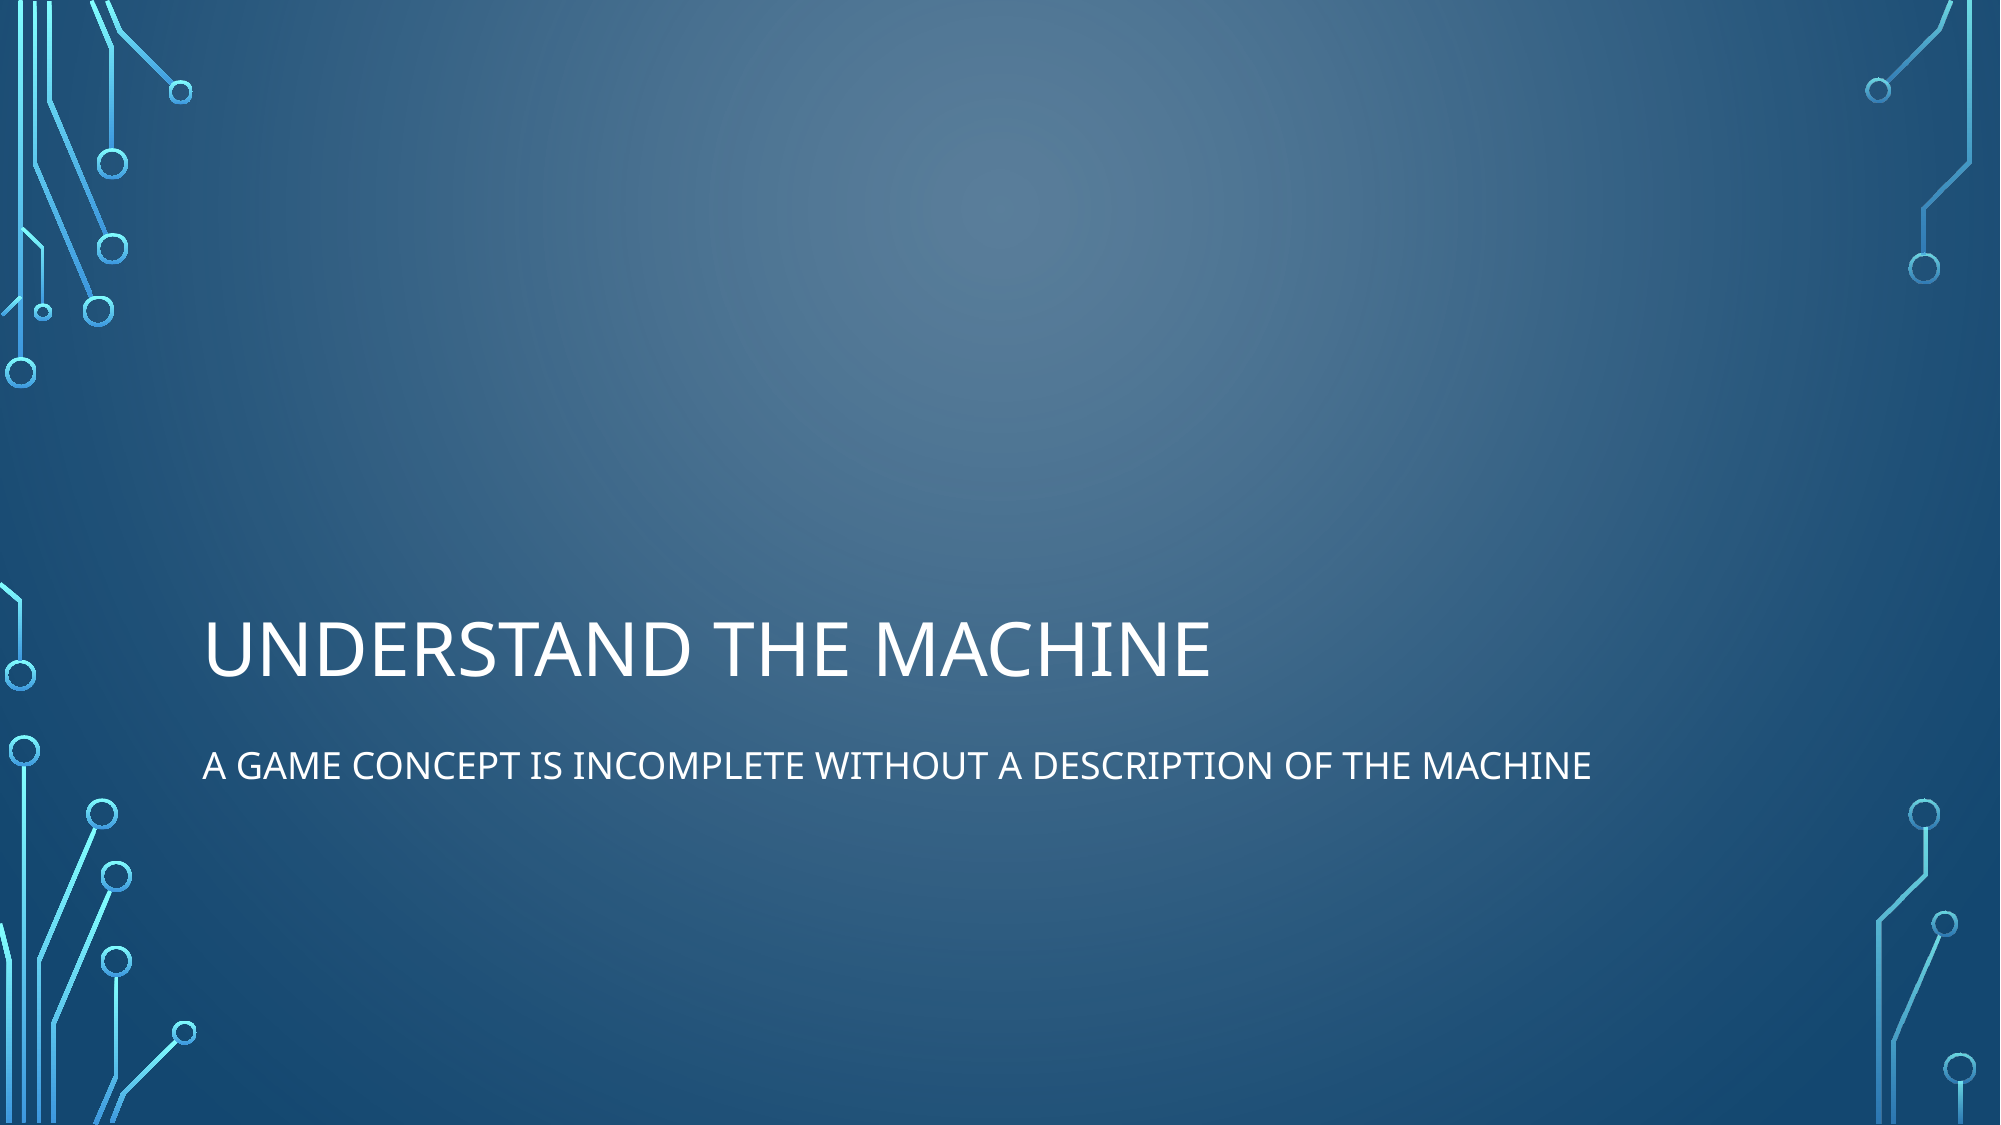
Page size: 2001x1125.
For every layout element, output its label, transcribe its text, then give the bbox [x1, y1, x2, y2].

list A game concept is incomplete without a description of the machine [187, 725, 1813, 952]
title Understand the machine [187, 232, 1813, 701]
